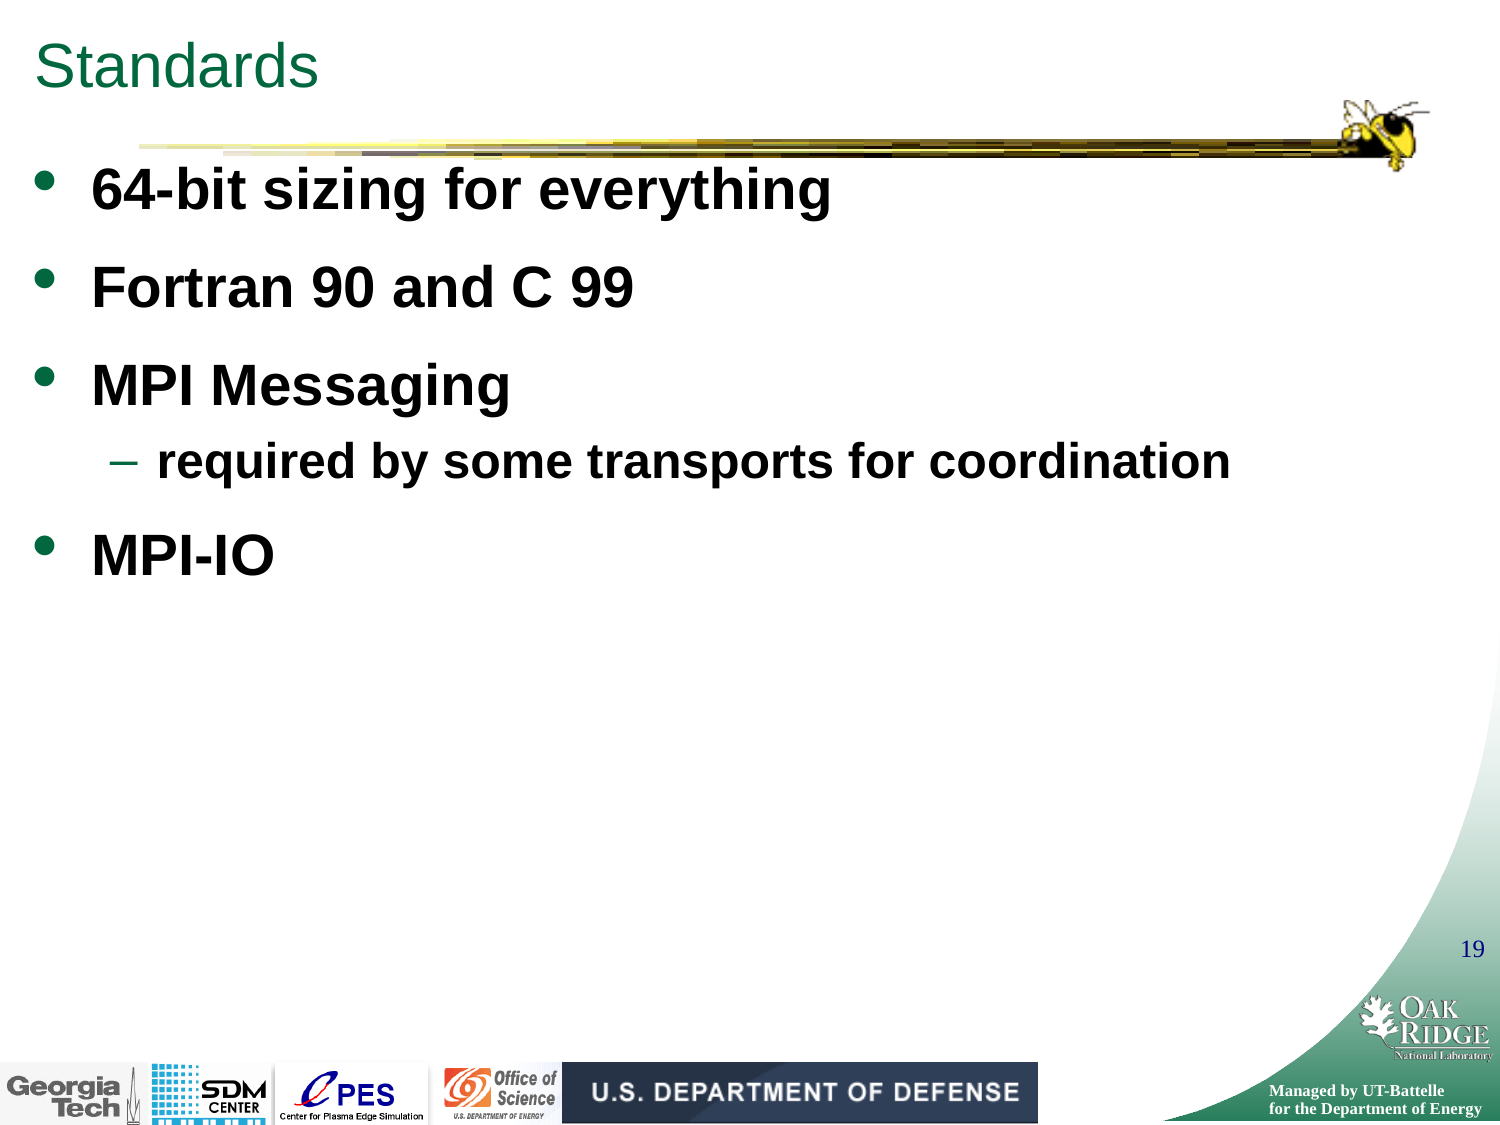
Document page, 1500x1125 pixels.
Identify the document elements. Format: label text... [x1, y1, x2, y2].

title Standards [19, 12, 1460, 124]
picture [112, 124, 1433, 175]
picture [1350, 987, 1500, 1066]
list 64-bit sizing for everything Fortran 90 and C 99 MPI Messaging required by some transports for coordination MPI-IO [19, 151, 1370, 1013]
picture [437, 1062, 1038, 1125]
picture [275, 1062, 428, 1125]
picture [0, 1062, 149, 1125]
picture [150, 1062, 271, 1125]
